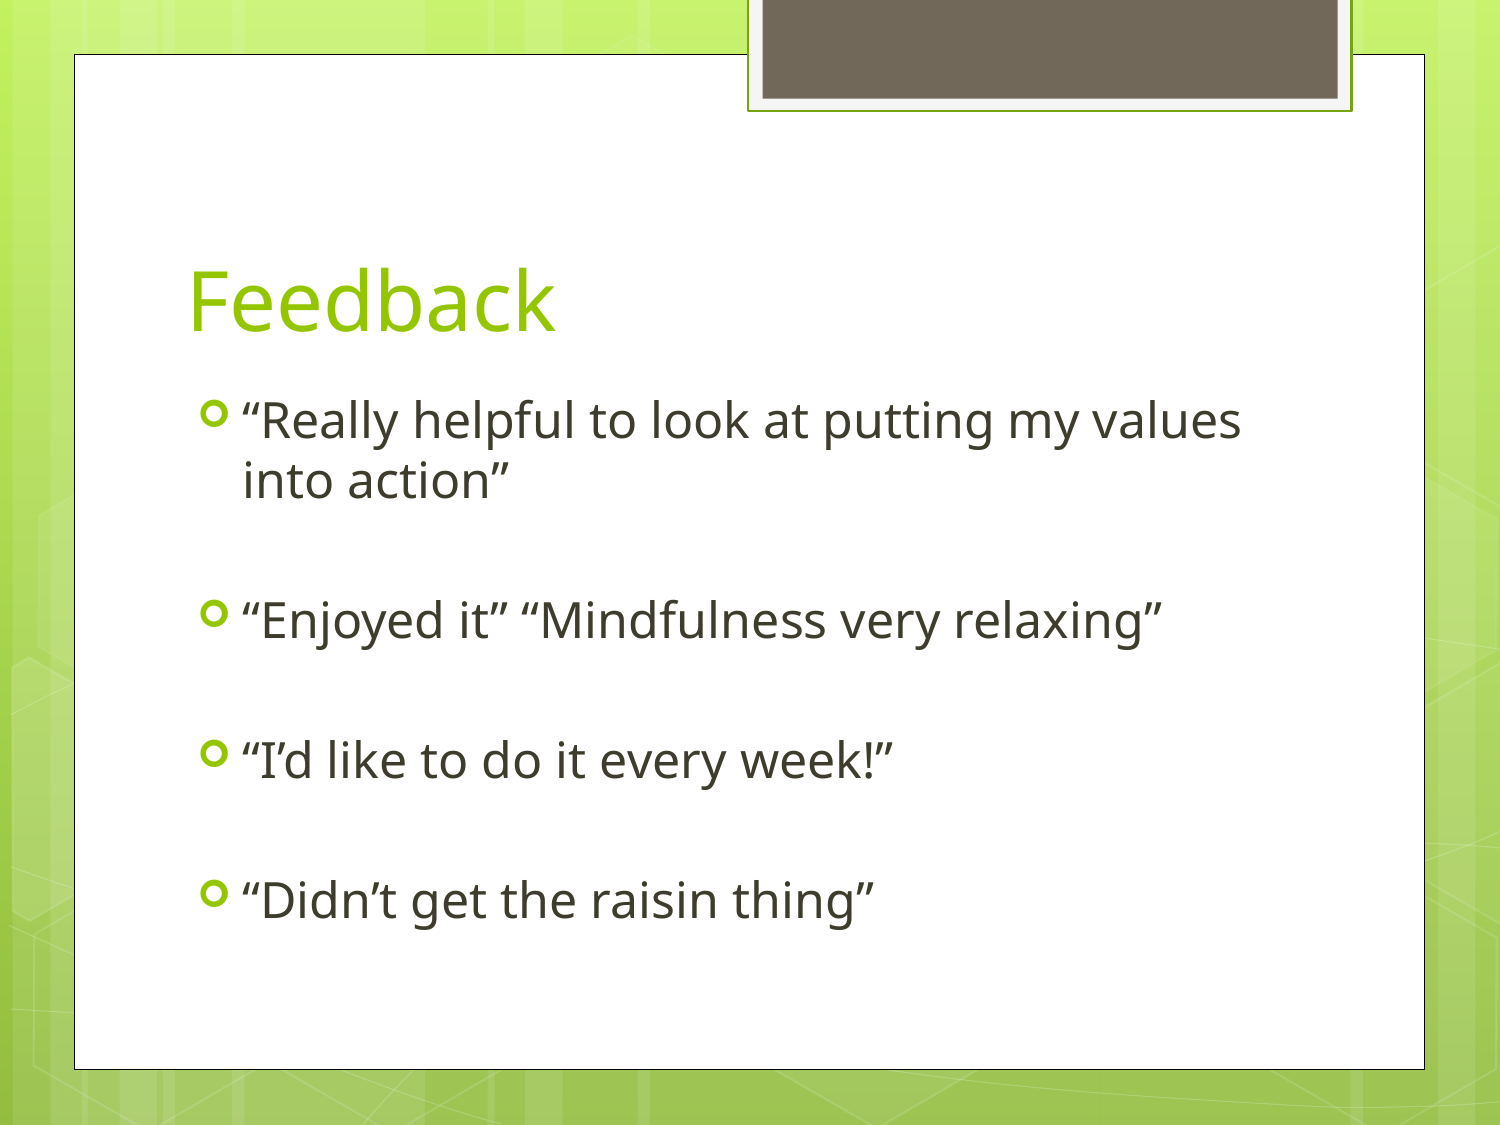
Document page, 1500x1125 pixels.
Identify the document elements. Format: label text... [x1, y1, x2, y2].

list “Really helpful to look at putting my values into action” “Enjoyed it” “Mindfulness very relaxing” “I’d like to do it every week!” “Didn’t get the raisin thing” [171, 381, 1283, 957]
title Feedback [171, 168, 1324, 357]
